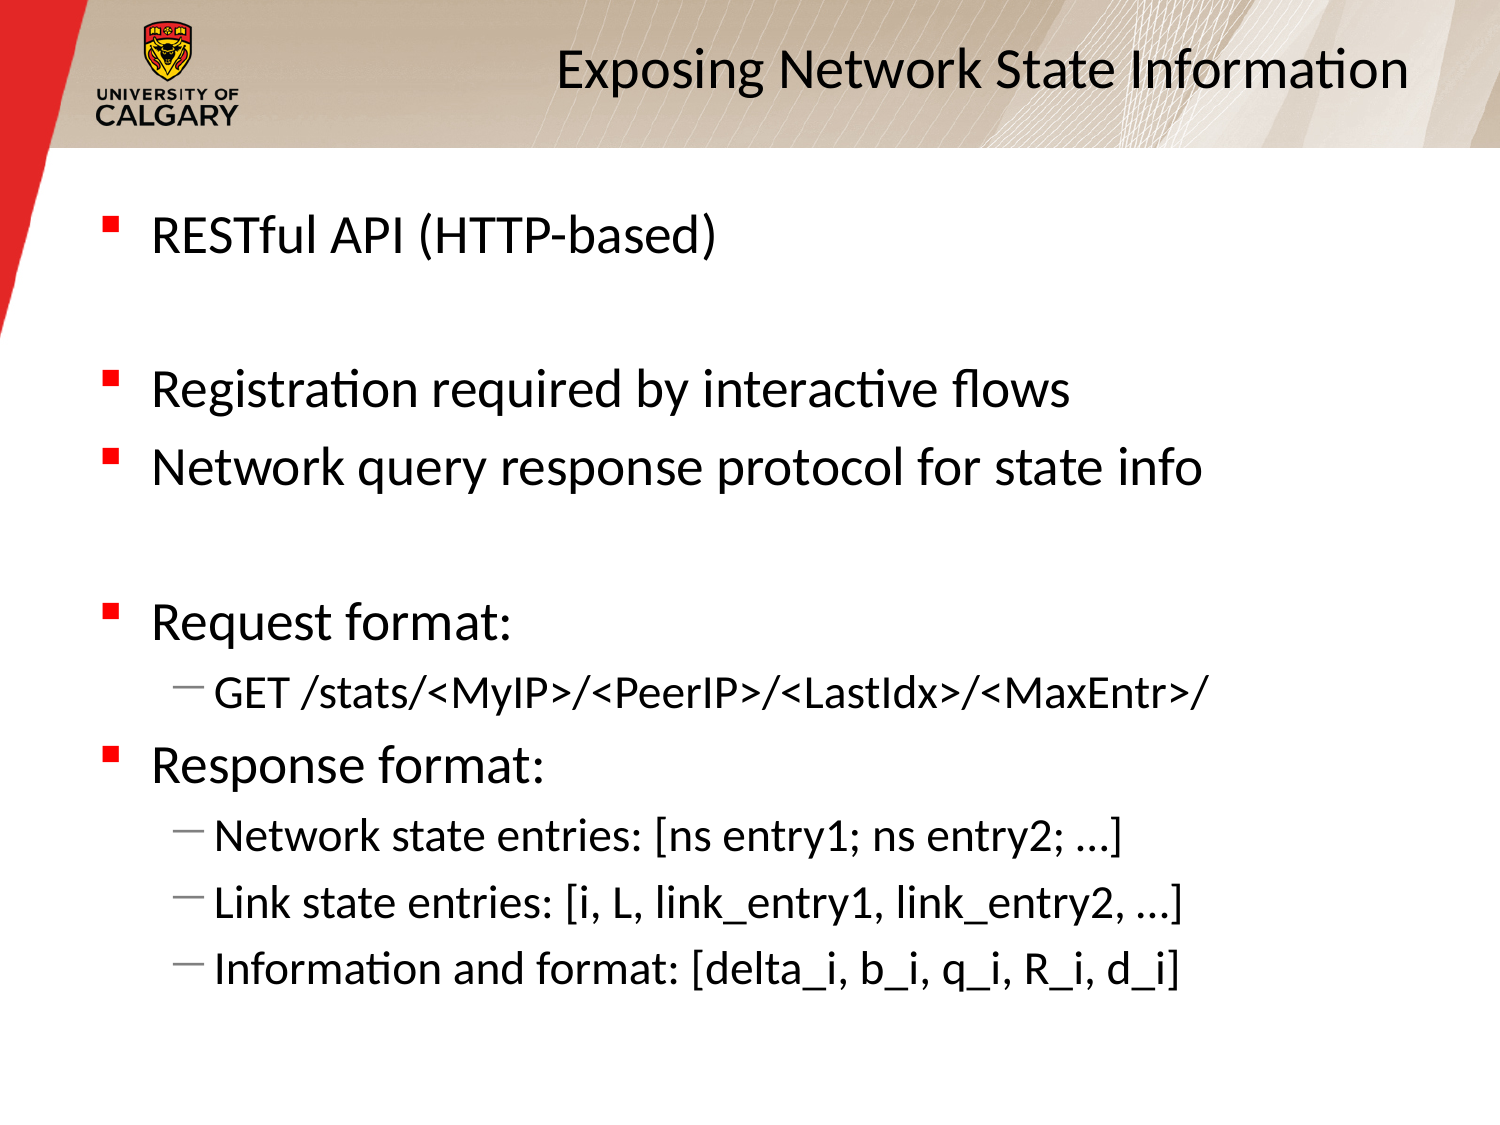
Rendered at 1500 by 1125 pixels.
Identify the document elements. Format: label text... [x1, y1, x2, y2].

title Exposing Network State Information [219, 0, 1425, 131]
list RESTful API (HTTP-based) Registration required by interactive flows Network query response protocol for state info Request format: GET /stats/<MyIP>/<PeerIP>/<LastIdx>/<MaxEntr>/ Response format: Network state entries: [ns entry1; ns entry2; …] Link state entries: [i, L, link_entry1, link_entry2, …] Information and format: [delta_i, b_i, q_i, R_i, d_i] [83, 190, 1434, 1005]
picture [0, 0, 1500, 1125]
